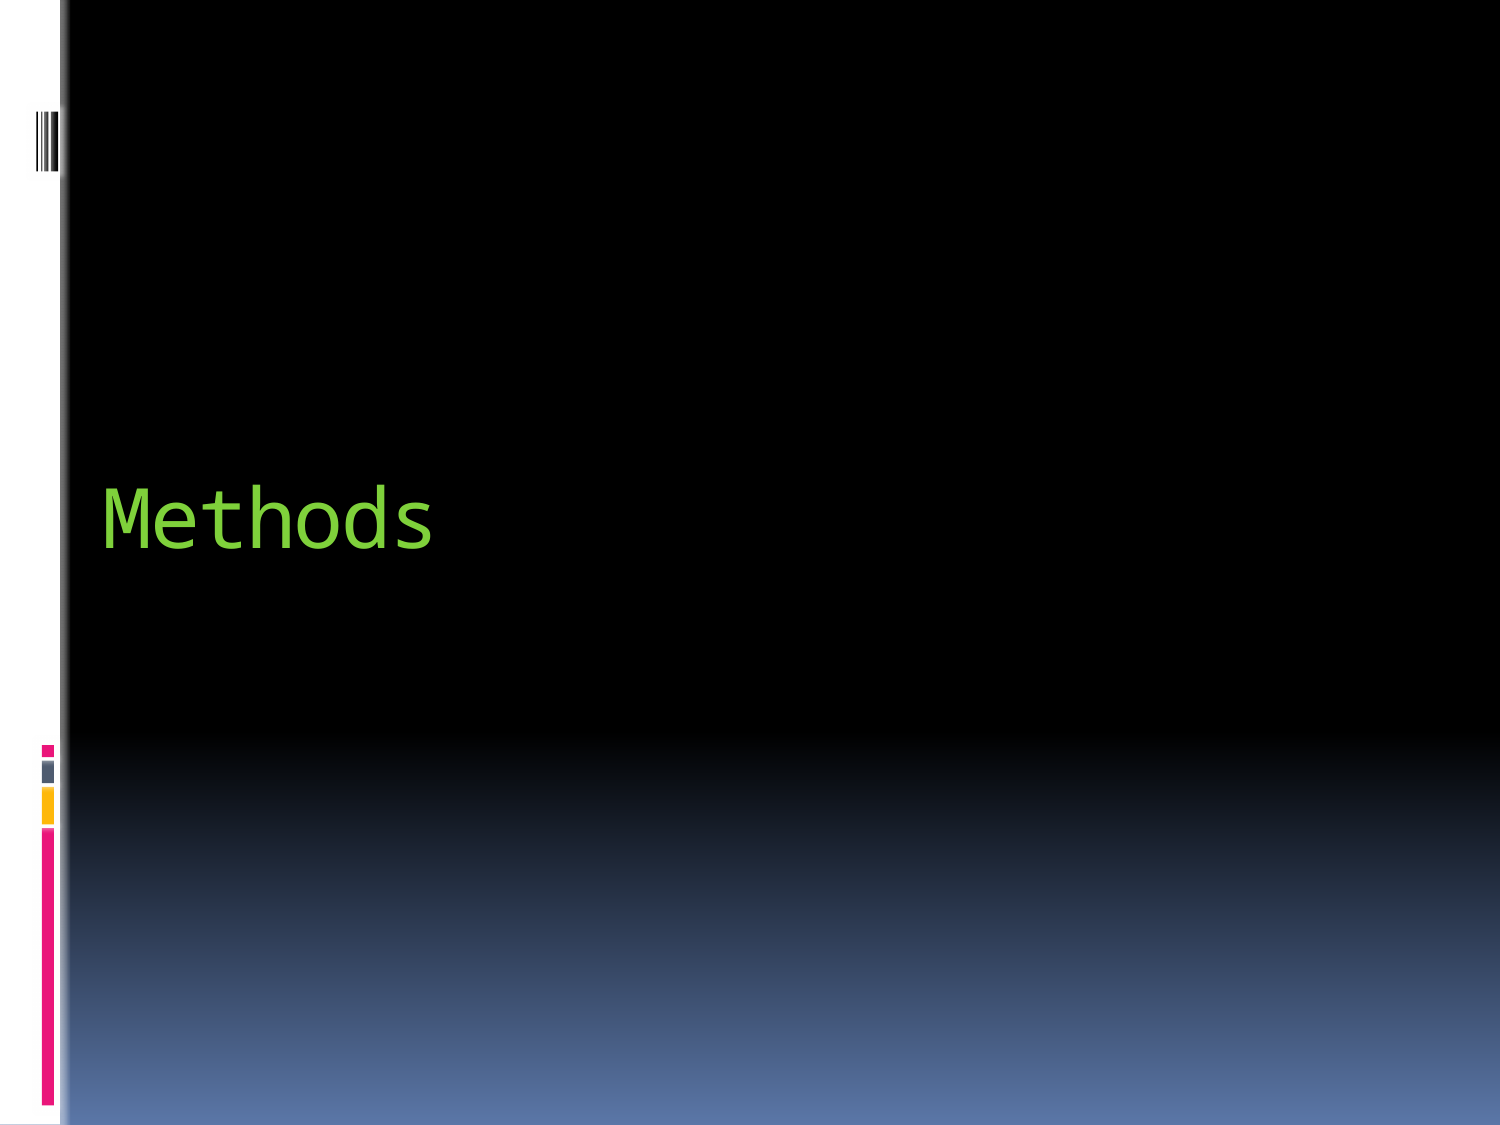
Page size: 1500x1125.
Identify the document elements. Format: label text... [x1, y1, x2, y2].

title Methods [87, 458, 1436, 581]
